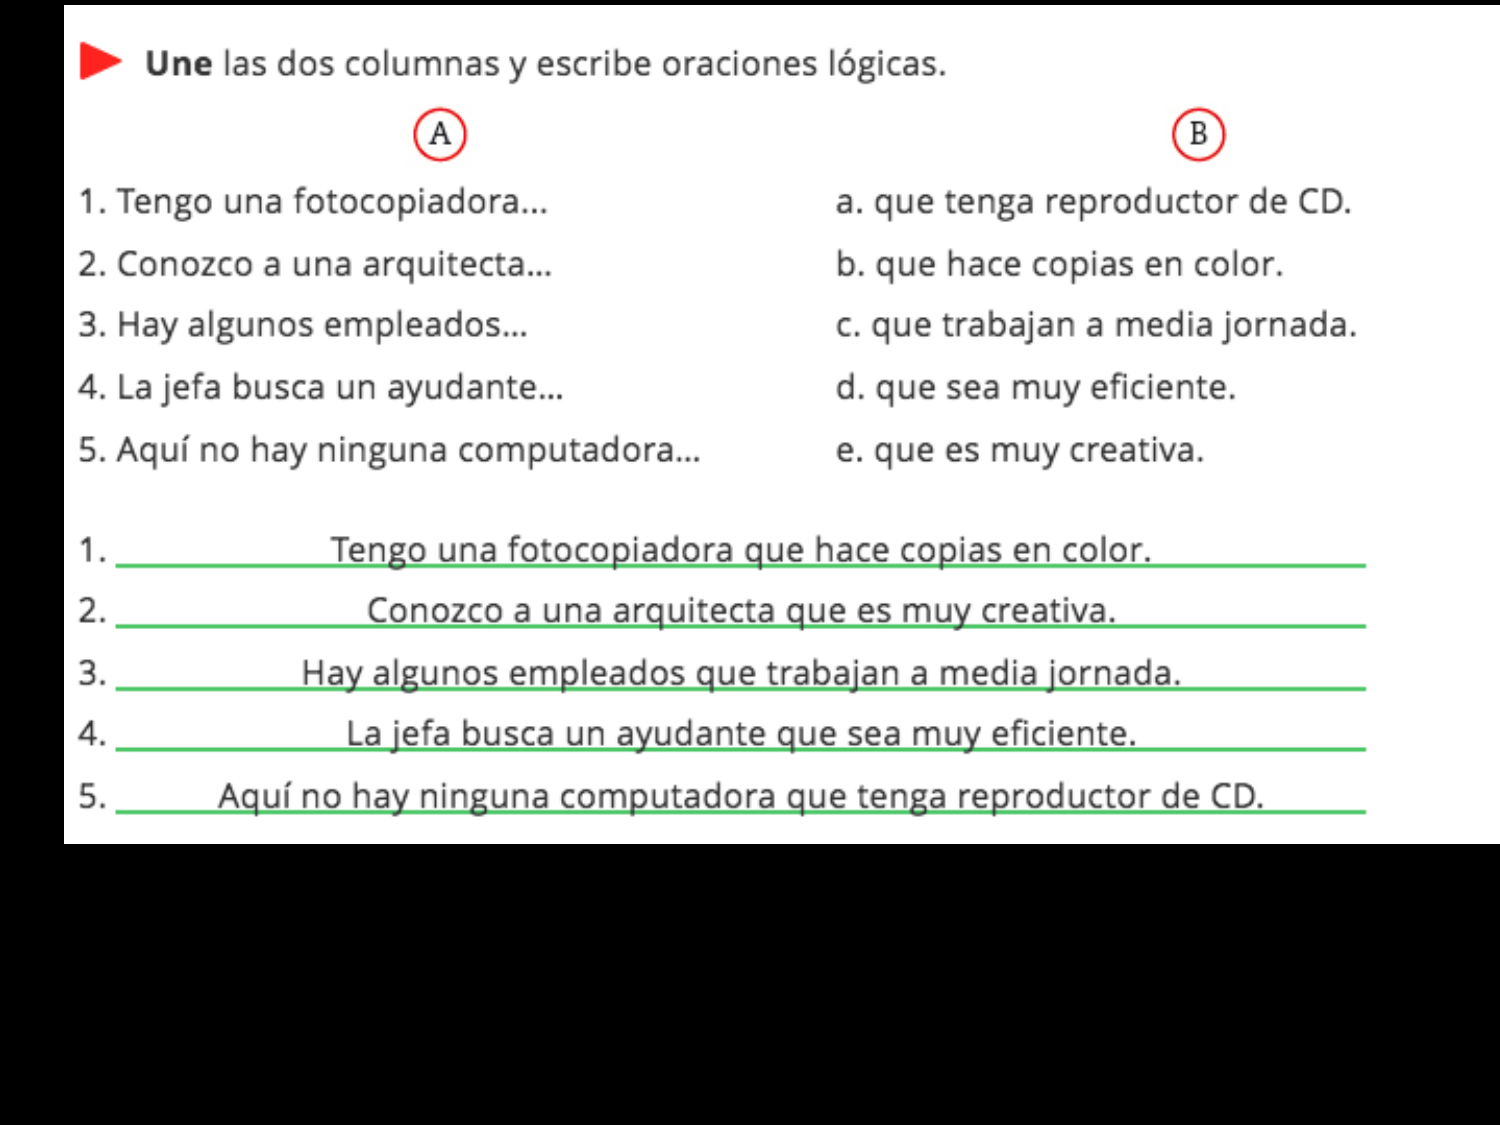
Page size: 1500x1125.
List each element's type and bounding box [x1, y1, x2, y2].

picture [64, 5, 1500, 844]
